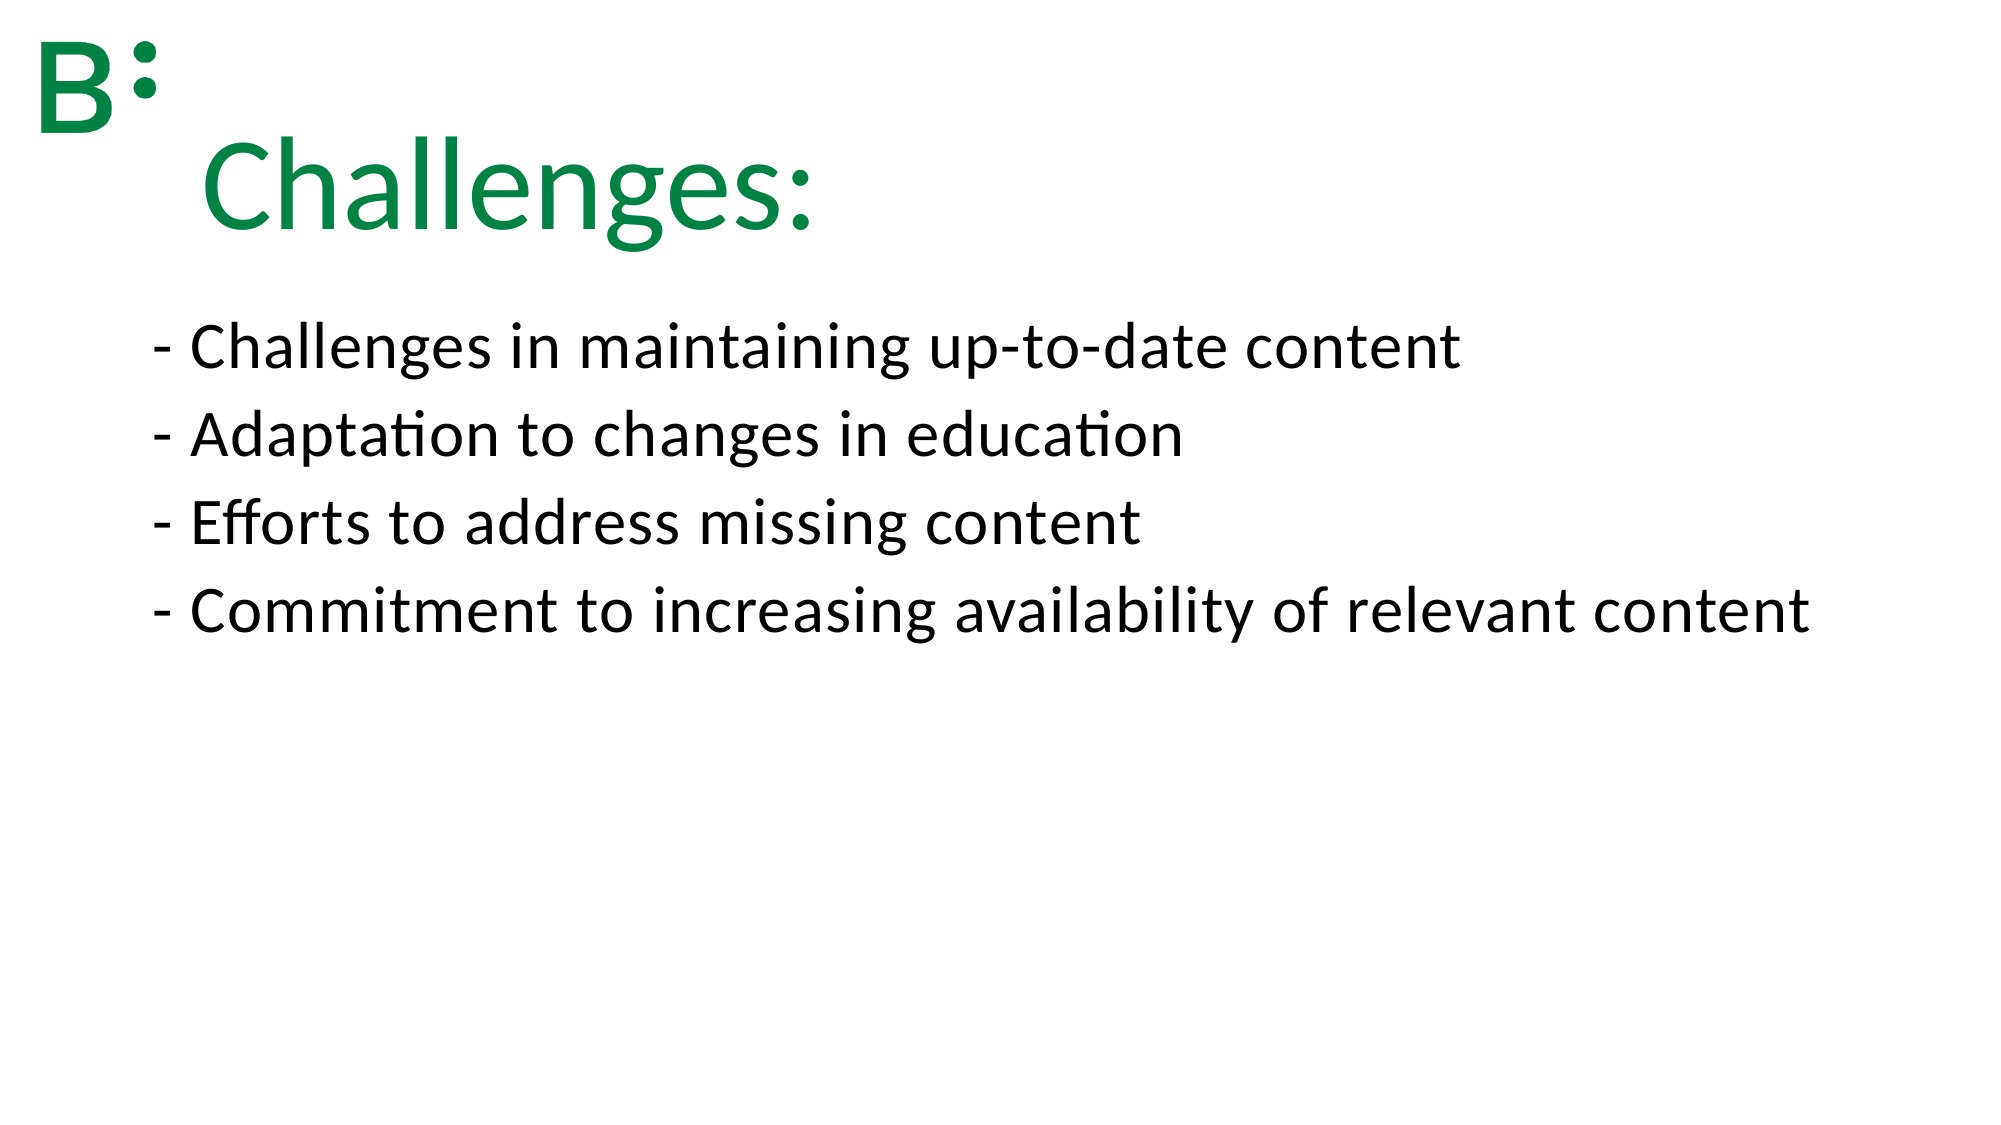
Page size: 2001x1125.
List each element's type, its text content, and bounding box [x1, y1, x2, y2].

list Challenges: [186, 95, 2000, 387]
list - Challenges in maintaining up-to-date content - Adaptation to changes in education - Efforts to address missing content - Commitment to increasing availability of relevant content [137, 306, 1974, 1055]
picture [41, 41, 156, 133]
